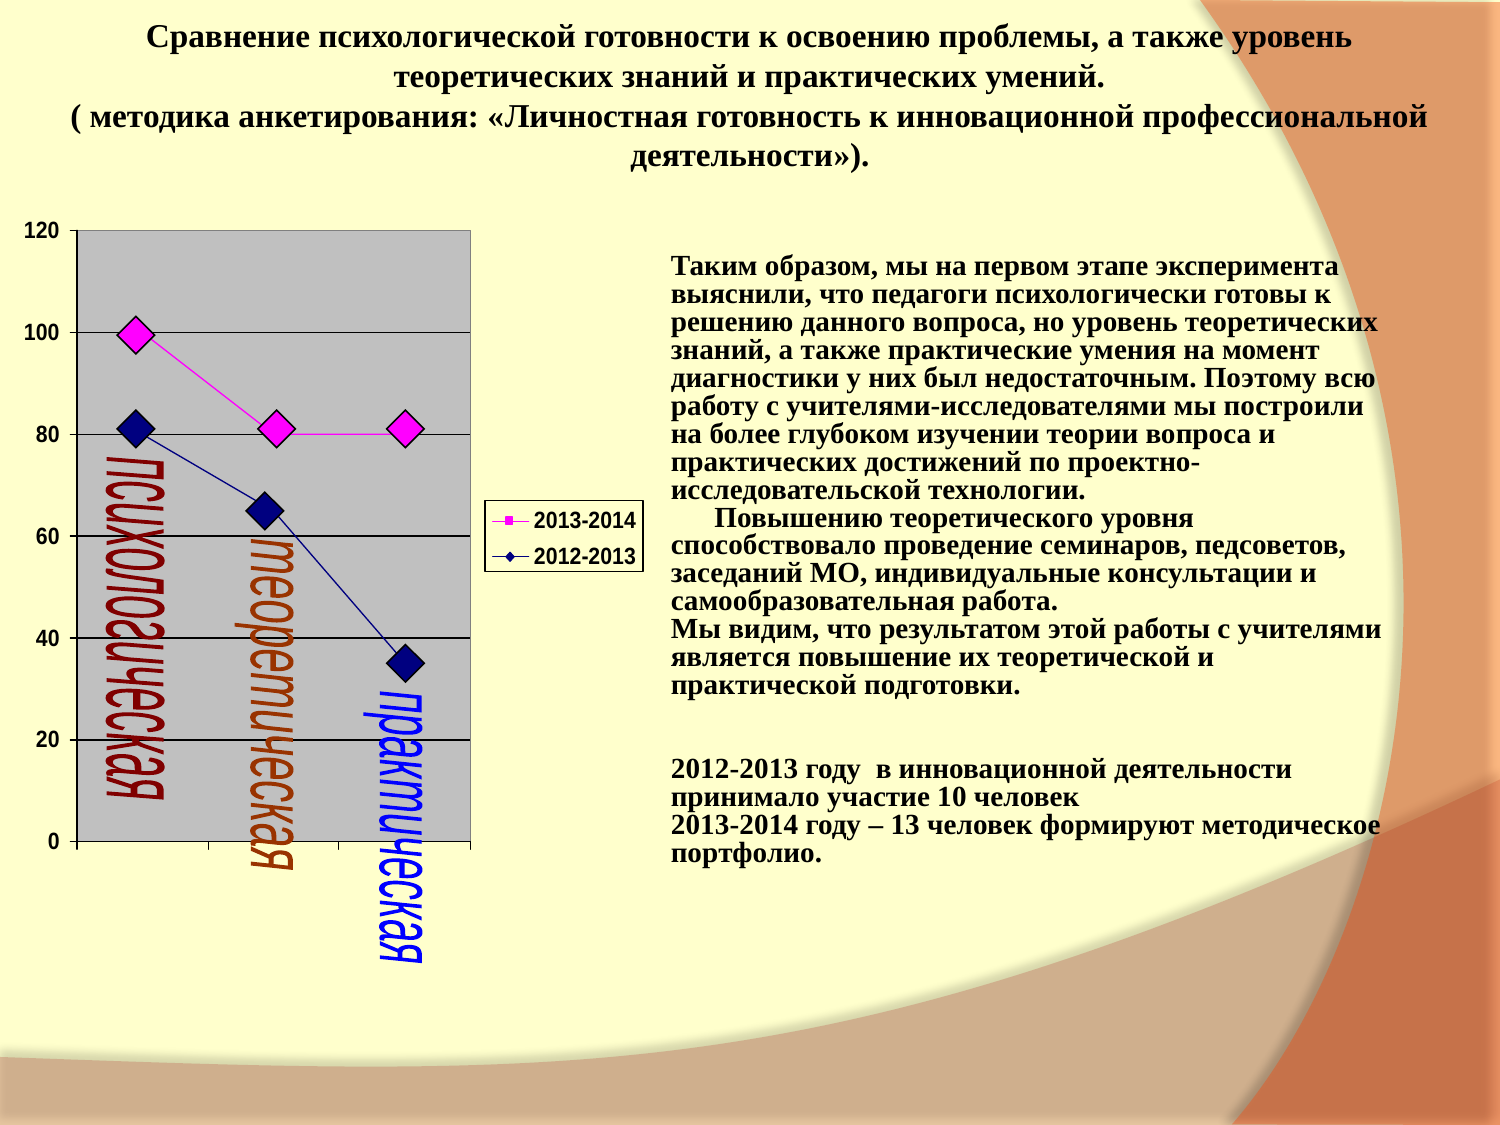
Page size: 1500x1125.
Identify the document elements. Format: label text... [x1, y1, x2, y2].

title Сравнение психологической готовности к освоению проблемы, а также уровень теоретических знаний и практических умений. ( методика анкетирования: «Личностная готовность к инновационной профессиональной деятельности»). [34, 0, 1466, 188]
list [0, 187, 657, 891]
text_box Таким образом, мы на первом этапе эксперимента выяснили, что педагоги психологически готовы к решению данного вопроса, но уровень теоретических знаний, а также практические умения на момент диагностики у них был недостаточным. Поэтому всю работу с учителями-исследователями мы построили на более глубоком изучении теории вопроса и практических достижений по проектно-исследовательской технологии. Повышению теоретического уровня способствовало проведение семинаров, педсоветов, заседаний МО, индивидуальные консультации и самообразовательная работа. Мы видим, что результатом этой работы с учителями является повышение их теоретической и практической подготовки. 2012-2013 году в инновационной деятельности принимало участие 10 человек 2013-2014 году – 13 человек формируют методическое портфолио. [662, 246, 1407, 876]
